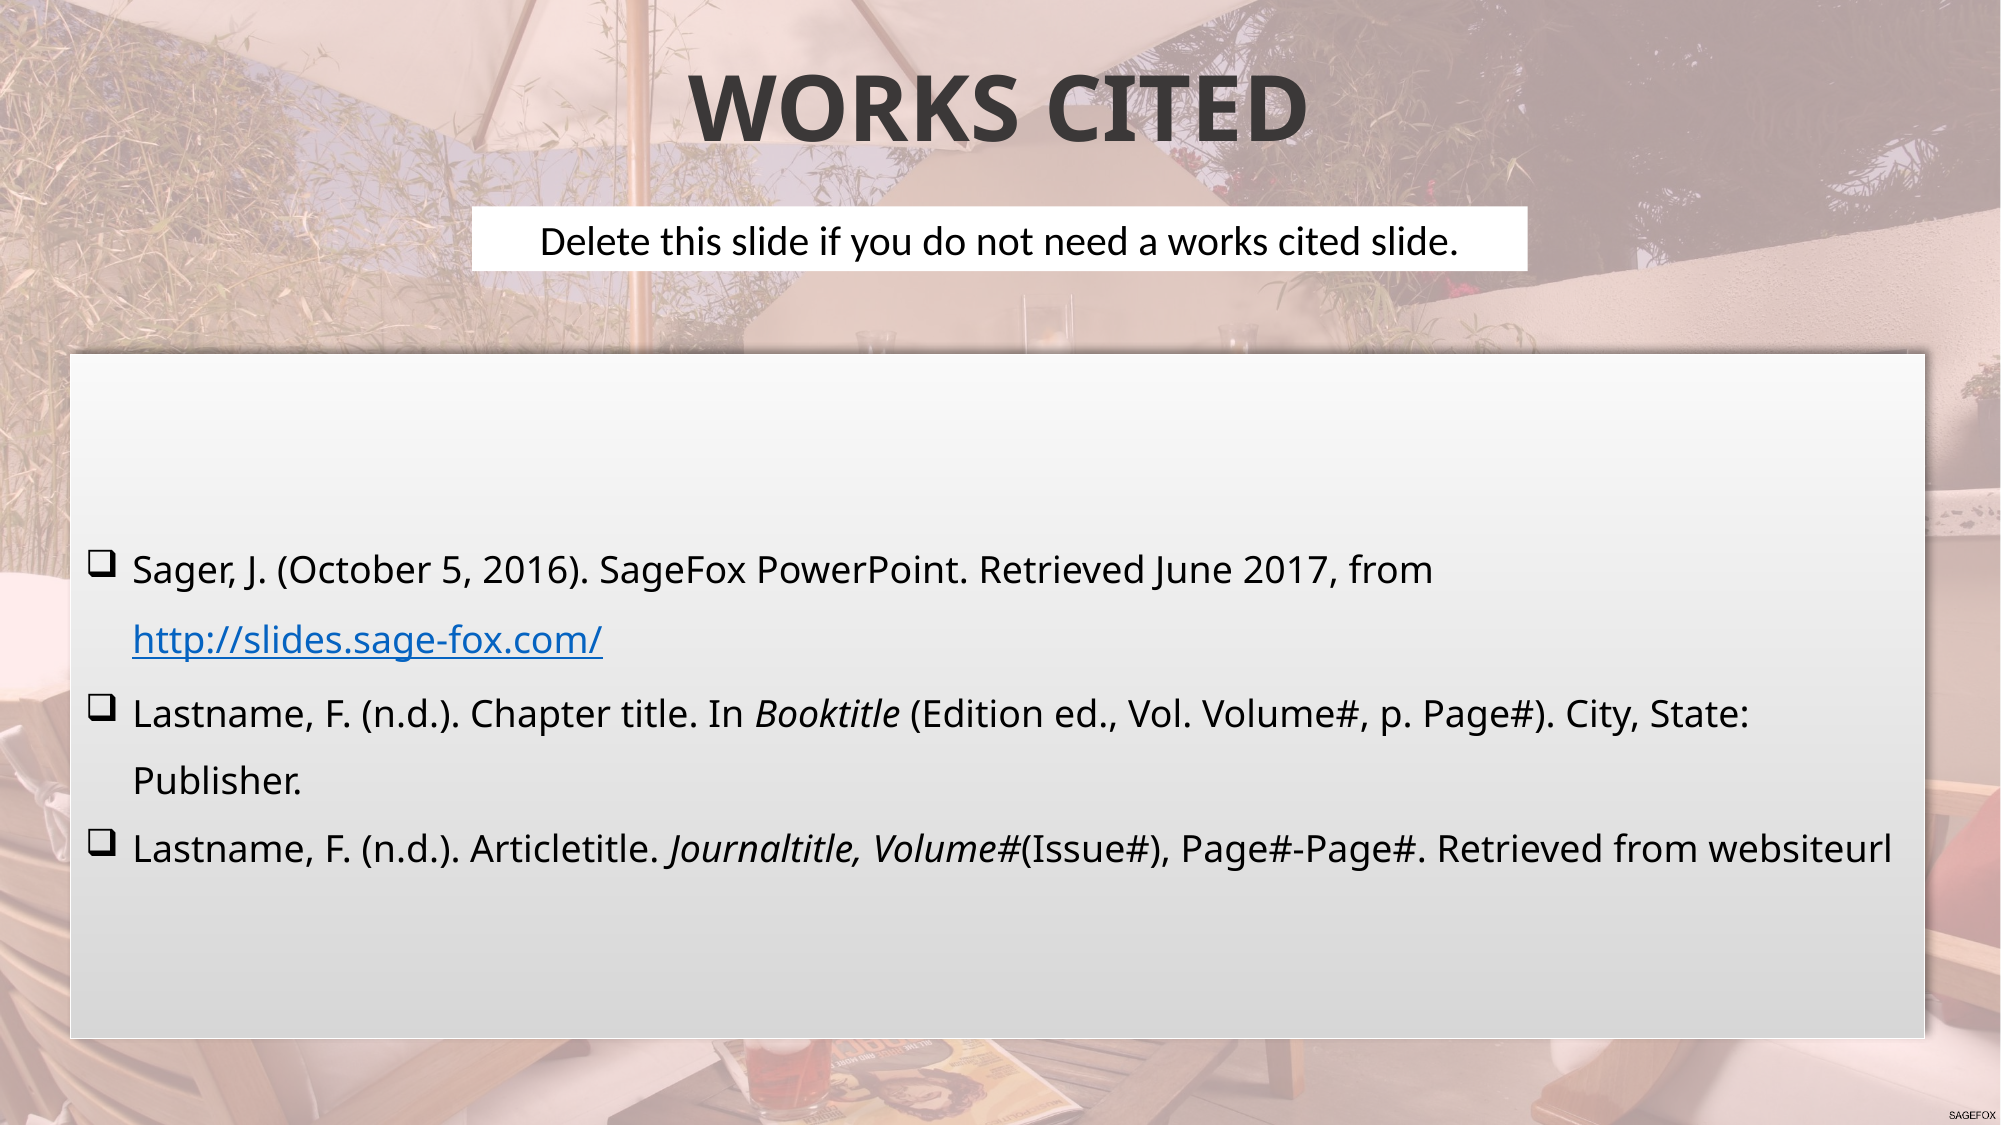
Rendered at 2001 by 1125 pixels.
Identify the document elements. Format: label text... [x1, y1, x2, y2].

picture [1925, 0, 2001, 1125]
text_box WORKS CITED [548, 42, 1452, 167]
text_box Delete this slide if you do not need a works cited slide. [472, 206, 1528, 272]
text_box Sager, J. (October 5, 2016). SageFox PowerPoint. Retrieved June 2017, from http://slides.sage-fox.com/ Lastname, F. (n.d.). Chapter title. In Booktitle (Edition ed., Vol. Volume#, p. Page#). City, State: Publisher. Lastname, F. (n.d.). Articletitle. Journaltitle, Volume#(Issue#), Page#-Page#. Retrieved from websiteurl [70, 354, 1925, 1039]
